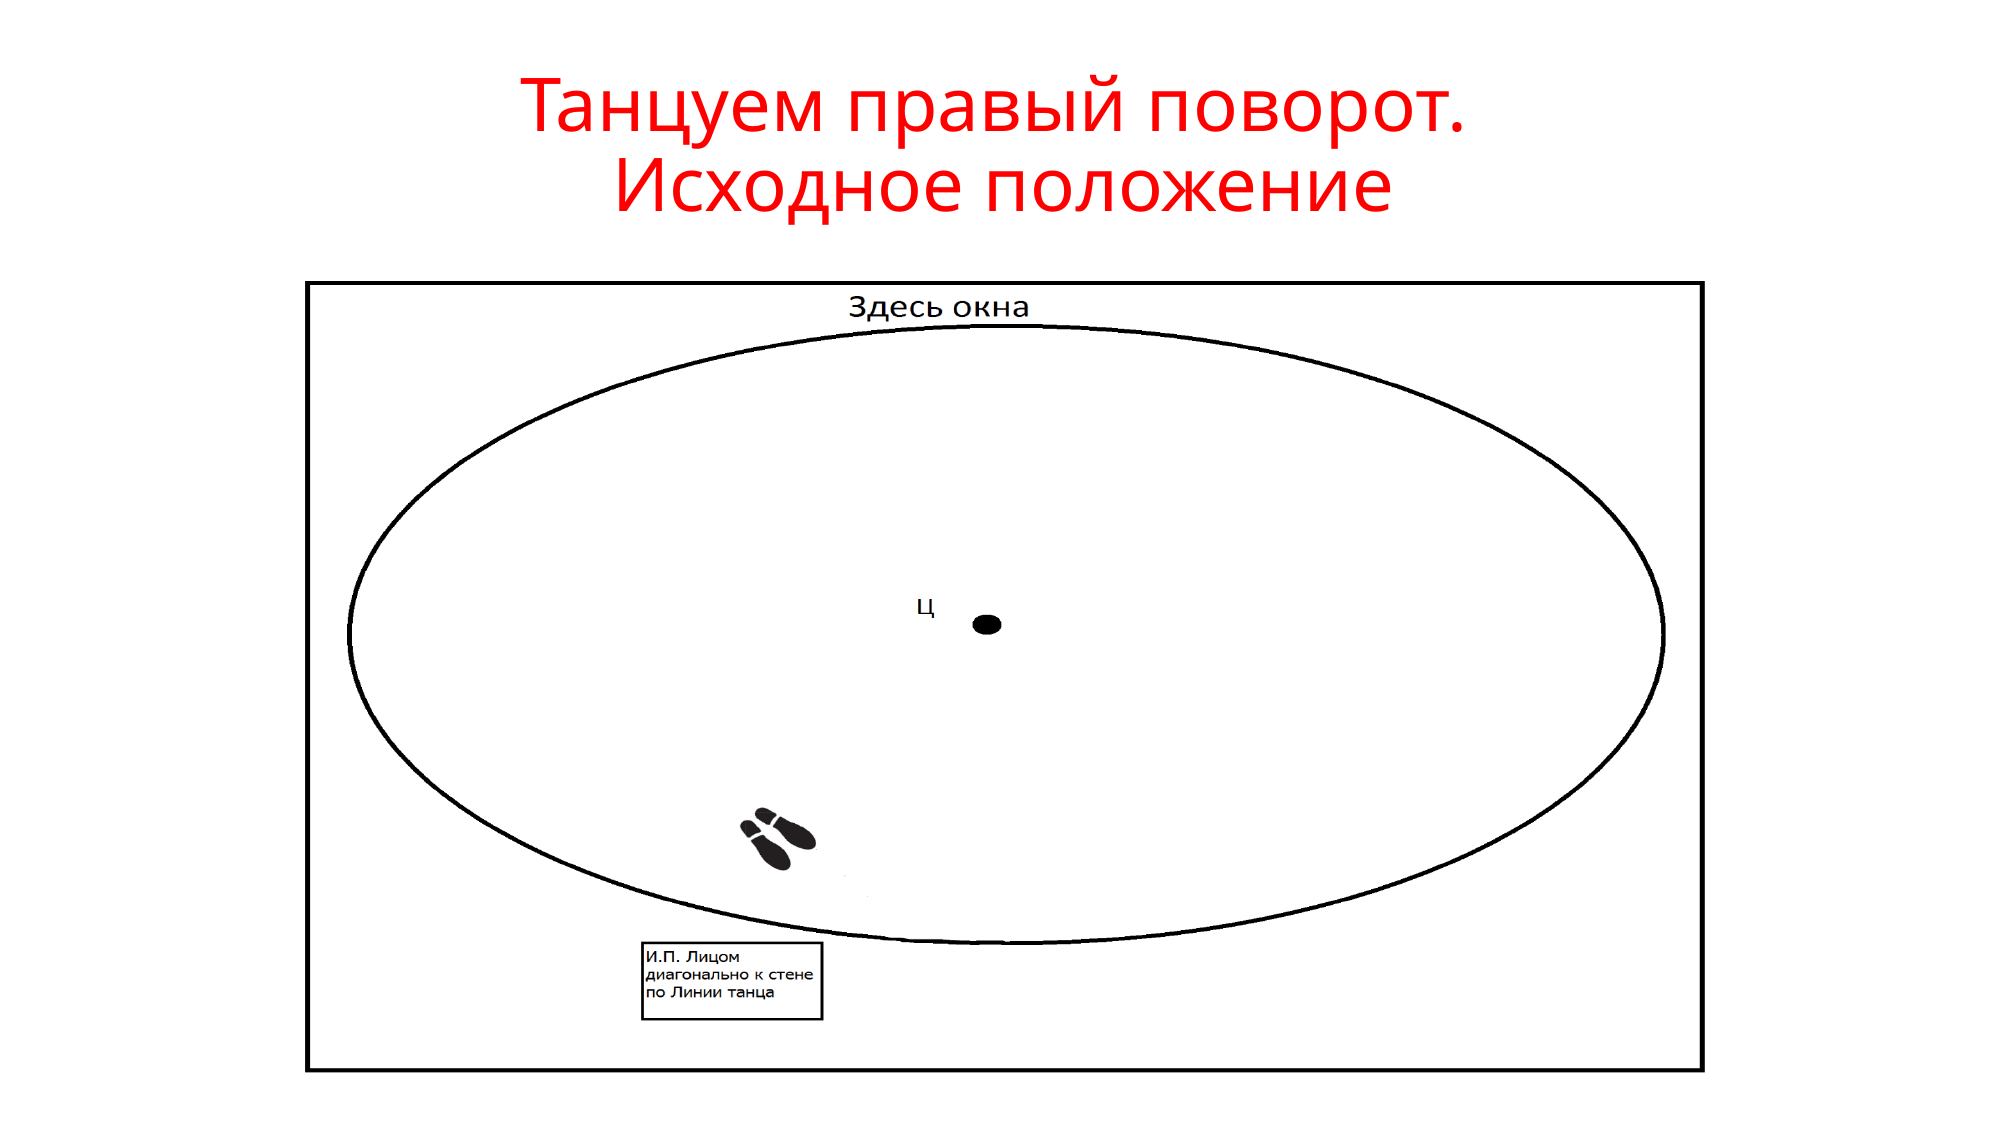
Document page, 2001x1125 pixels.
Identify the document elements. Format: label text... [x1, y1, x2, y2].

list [265, 236, 1743, 1122]
title Танцуем правый поворот. Исходное положение [265, 59, 1743, 236]
